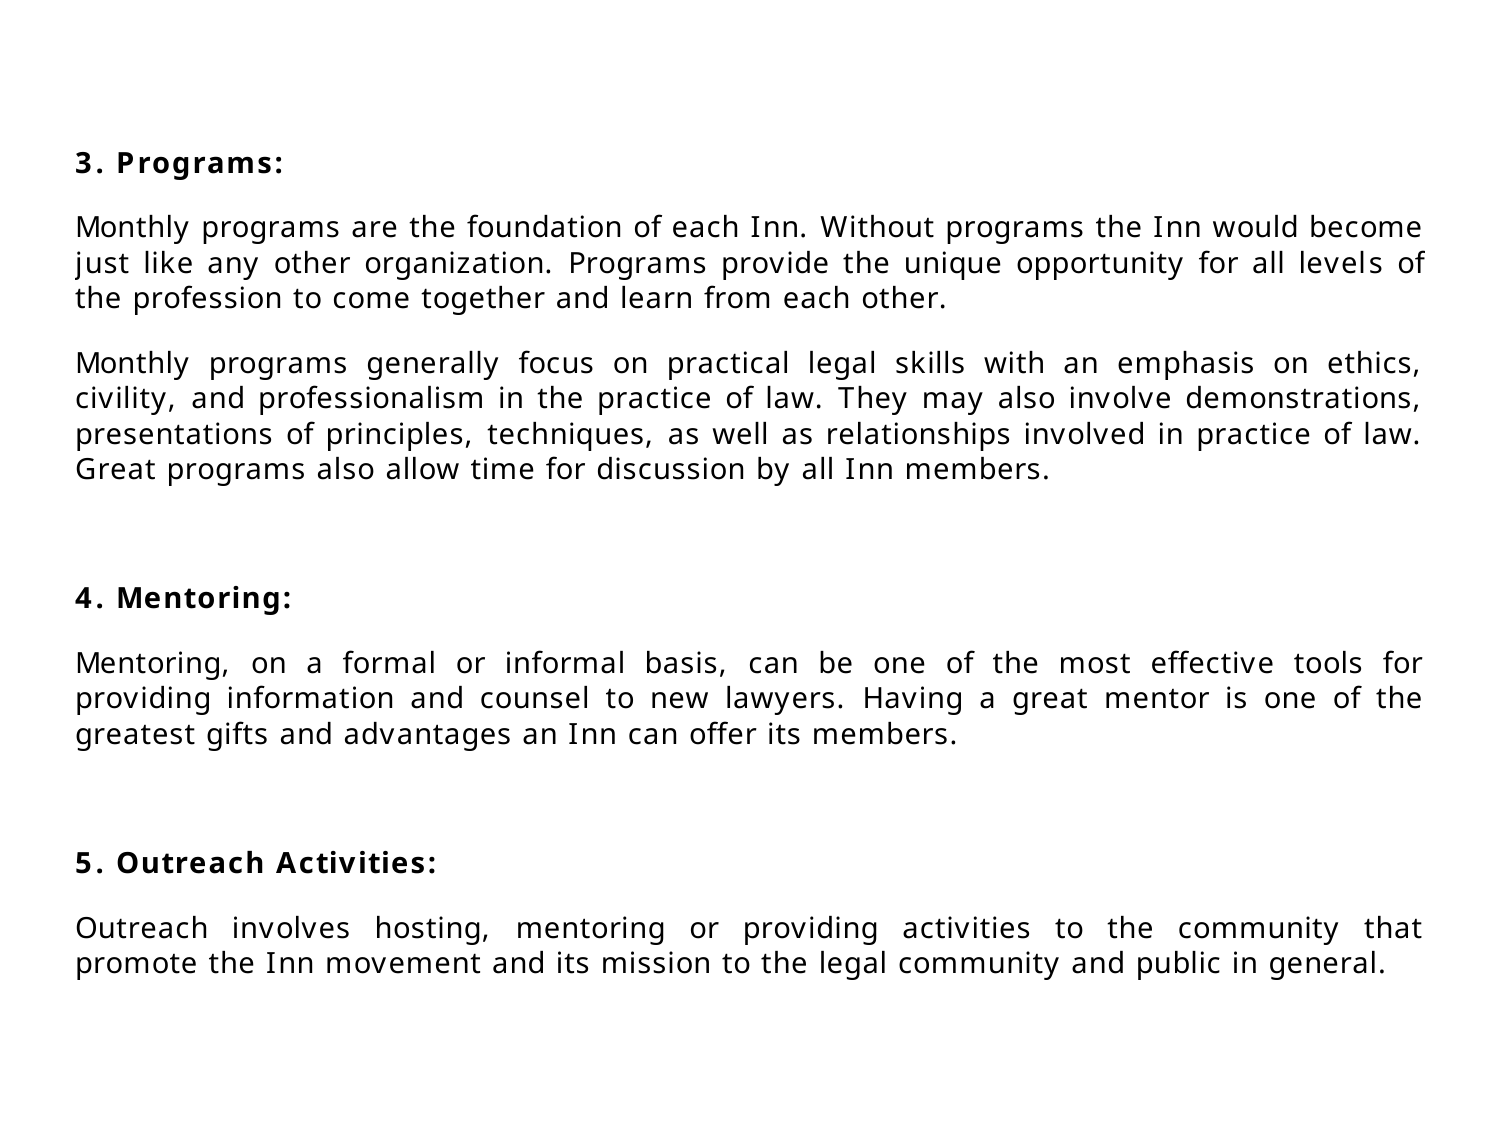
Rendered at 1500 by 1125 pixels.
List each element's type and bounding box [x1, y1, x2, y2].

picture [74, 79, 1425, 1046]
